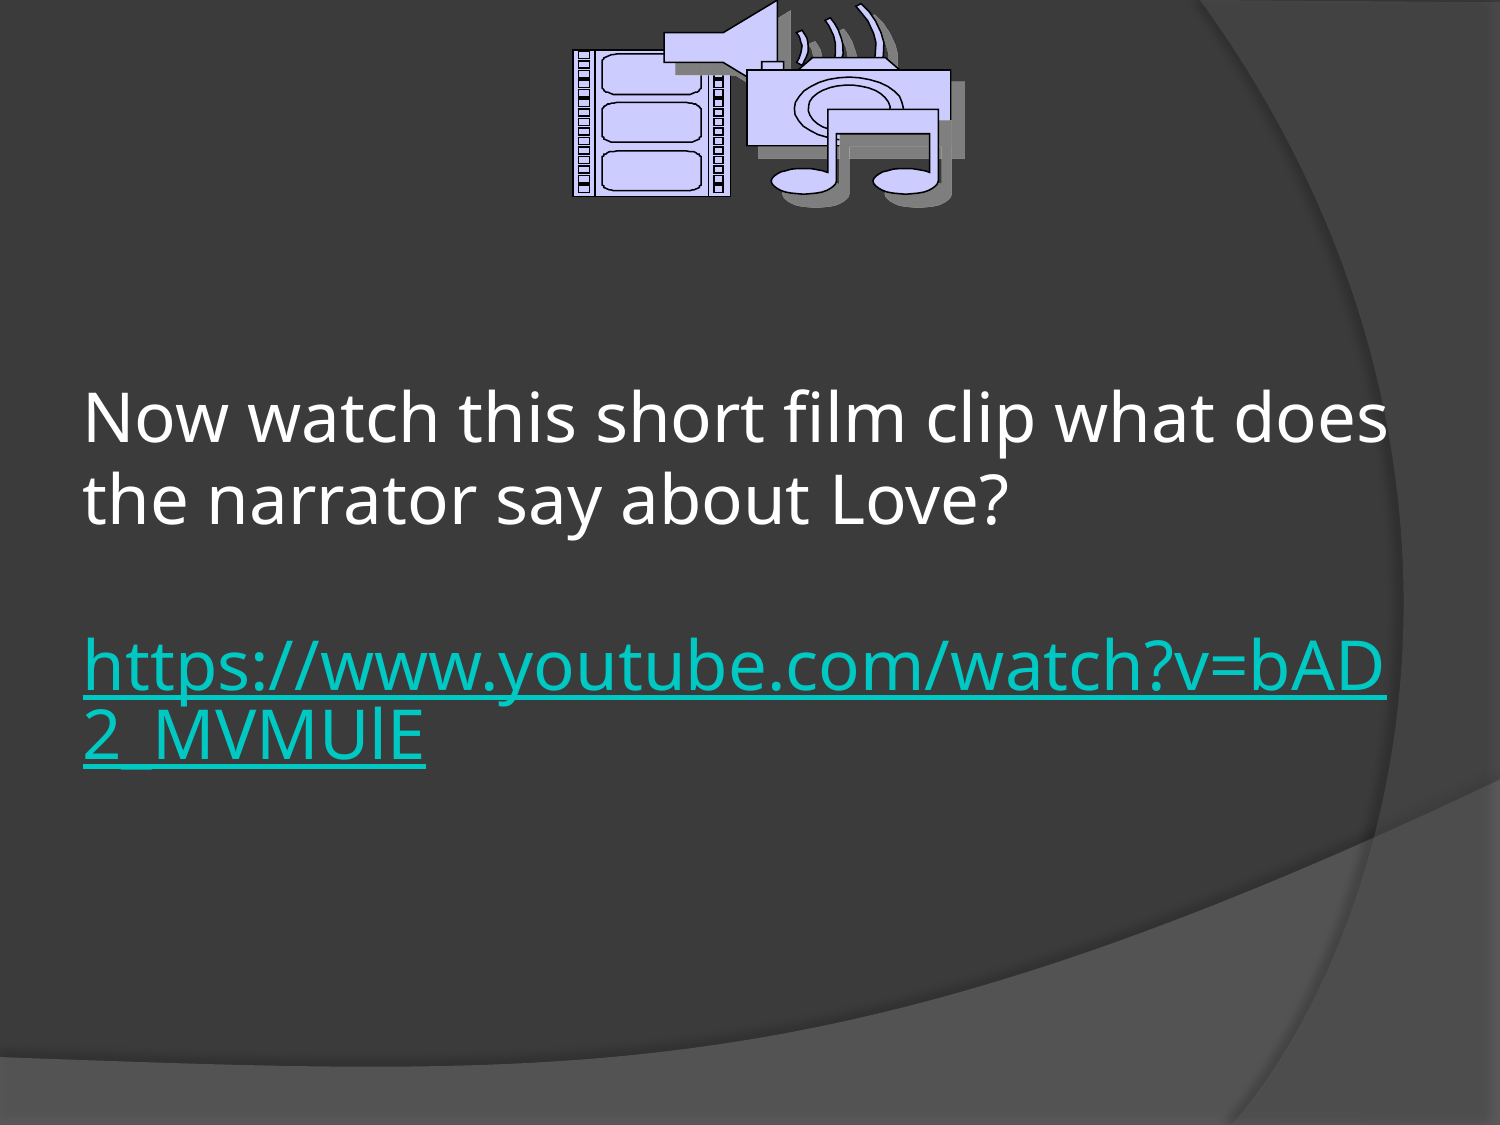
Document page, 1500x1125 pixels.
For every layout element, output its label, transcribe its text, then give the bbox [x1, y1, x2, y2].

title Now watch this short film clip what does the narrator say about Love? https://www.youtube.com/watch?v=bAD2_MVMUlE [75, 45, 1425, 1047]
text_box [572, 0, 951, 197]
